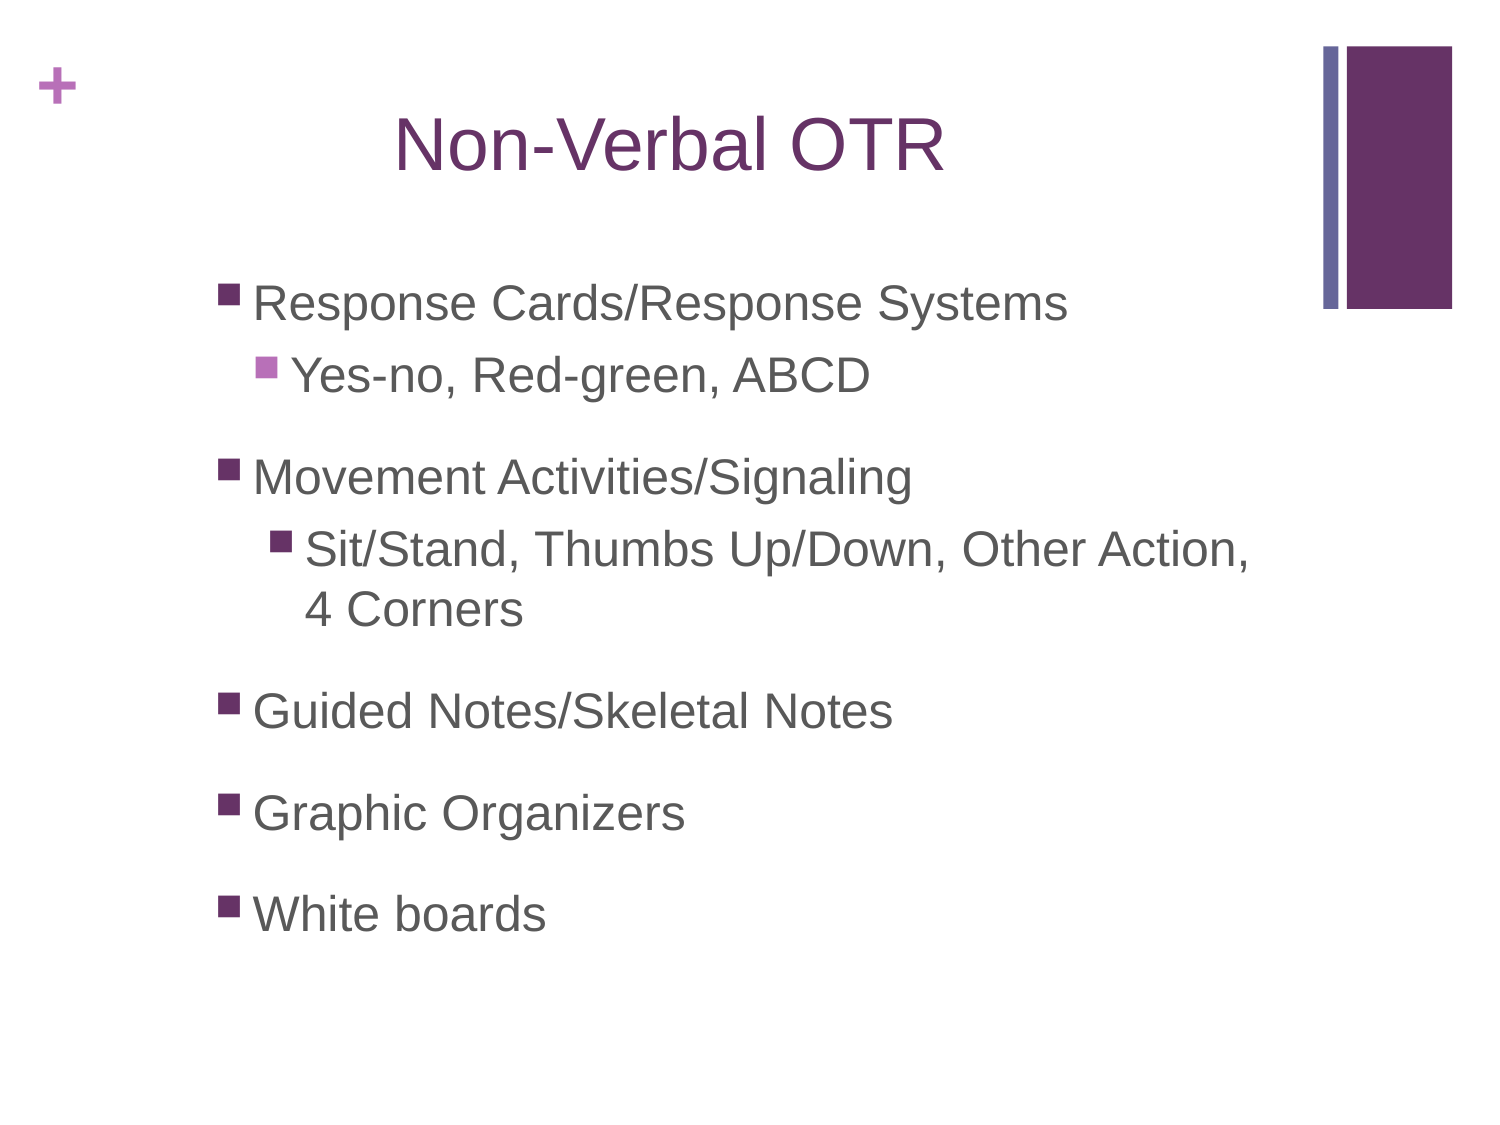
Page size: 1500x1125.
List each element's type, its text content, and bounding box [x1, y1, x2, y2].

list Response Cards/Response Systems Yes-no, Red-green, ABCD Movement Activities/Signaling Sit/Stand, Thumbs Up/Down, Other Action, 4 Corners Guided Notes/Skeletal Notes Graphic Organizers White boards [200, 262, 1300, 1013]
title Non-Verbal OTR [212, 87, 1365, 275]
